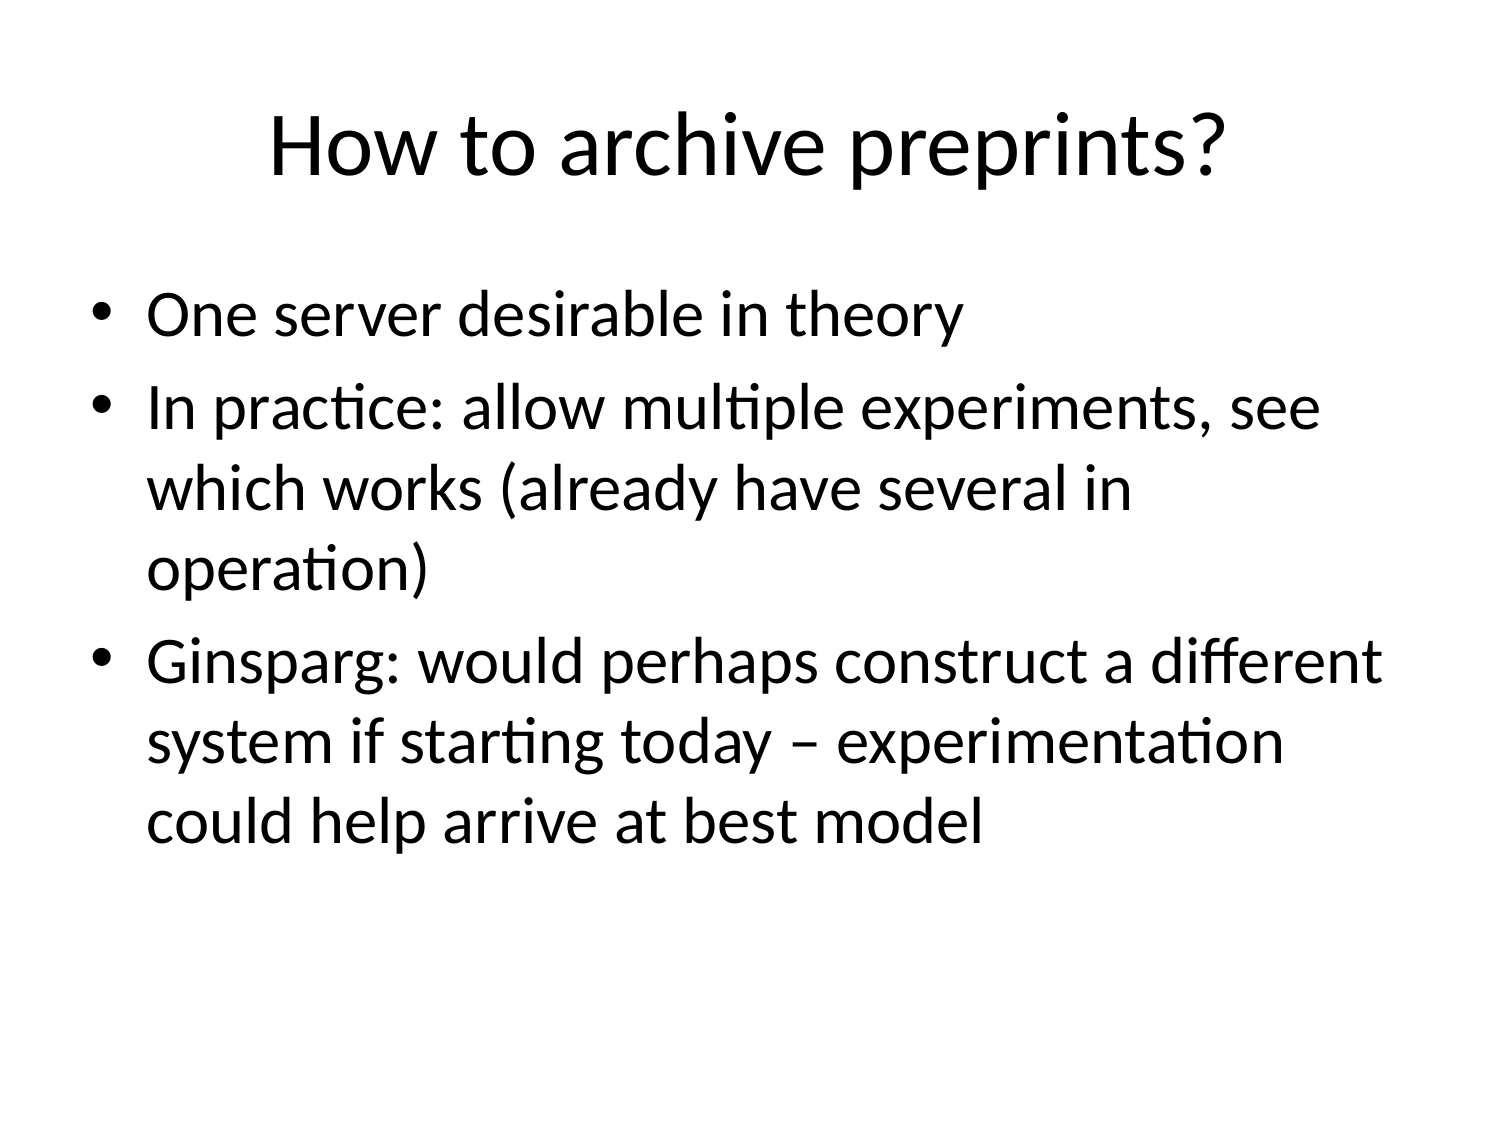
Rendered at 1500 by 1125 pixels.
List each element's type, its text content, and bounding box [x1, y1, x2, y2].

title How to archive preprints? [75, 45, 1425, 233]
list One server desirable in theory In practice: allow multiple experiments, see which works (already have several in operation) Ginsparg: would perhaps construct a different system if starting today – experimentation could help arrive at best model [75, 262, 1425, 1005]
